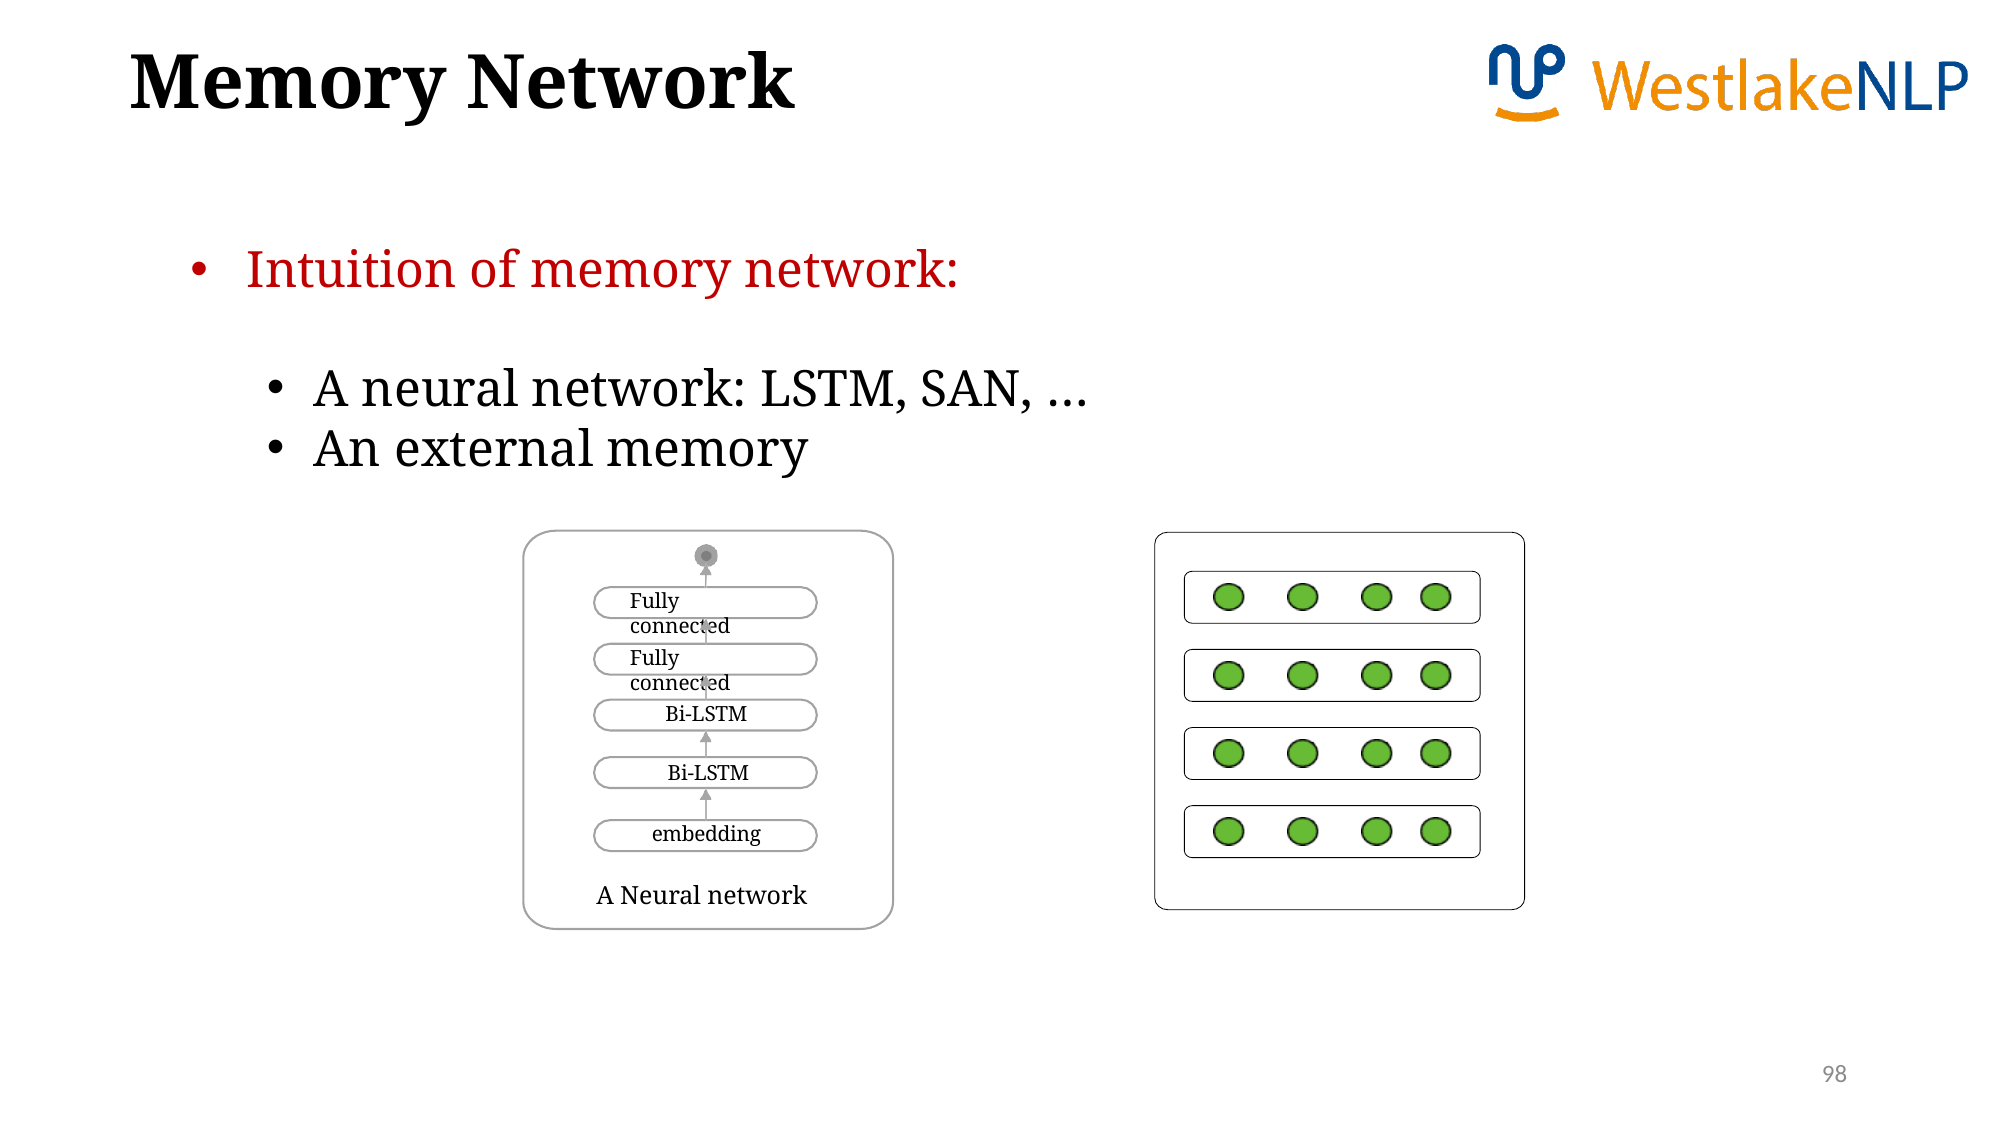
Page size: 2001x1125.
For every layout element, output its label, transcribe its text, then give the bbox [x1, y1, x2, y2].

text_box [1154, 532, 1525, 910]
slide_number 98 [1412, 1042, 1863, 1103]
text_box Intuition of memory network: [175, 230, 1698, 306]
text_box Memory Network [115, 26, 1354, 131]
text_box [523, 530, 894, 930]
picture [1459, 0, 2000, 170]
text_box A neural network: LSTM, SAN, … An external memory [252, 349, 1525, 484]
